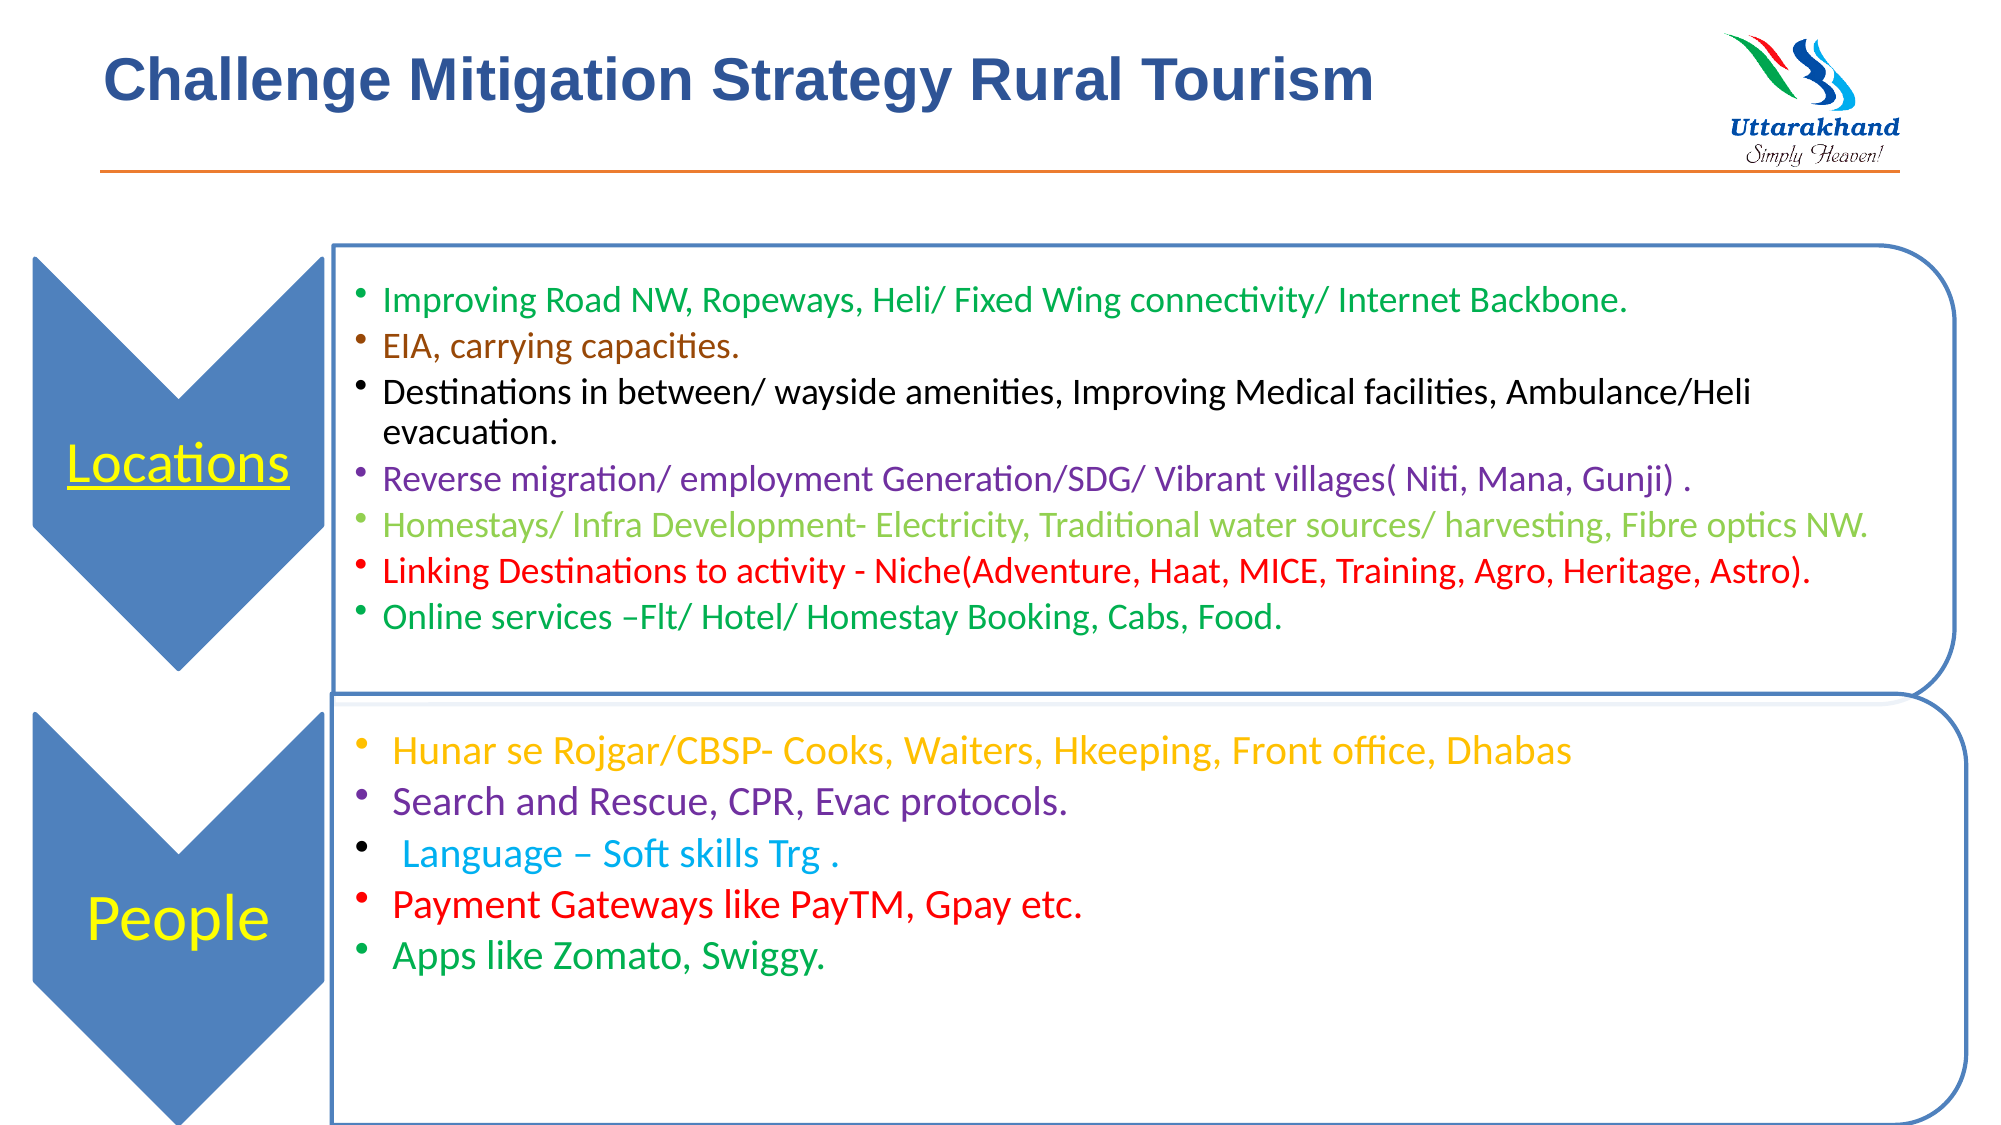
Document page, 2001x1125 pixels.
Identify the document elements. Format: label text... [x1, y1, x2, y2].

picture [1724, 33, 1900, 161]
title Challenge Mitigation Strategy Rural Tourism [101, 38, 1636, 160]
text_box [29, 161, 1972, 1125]
